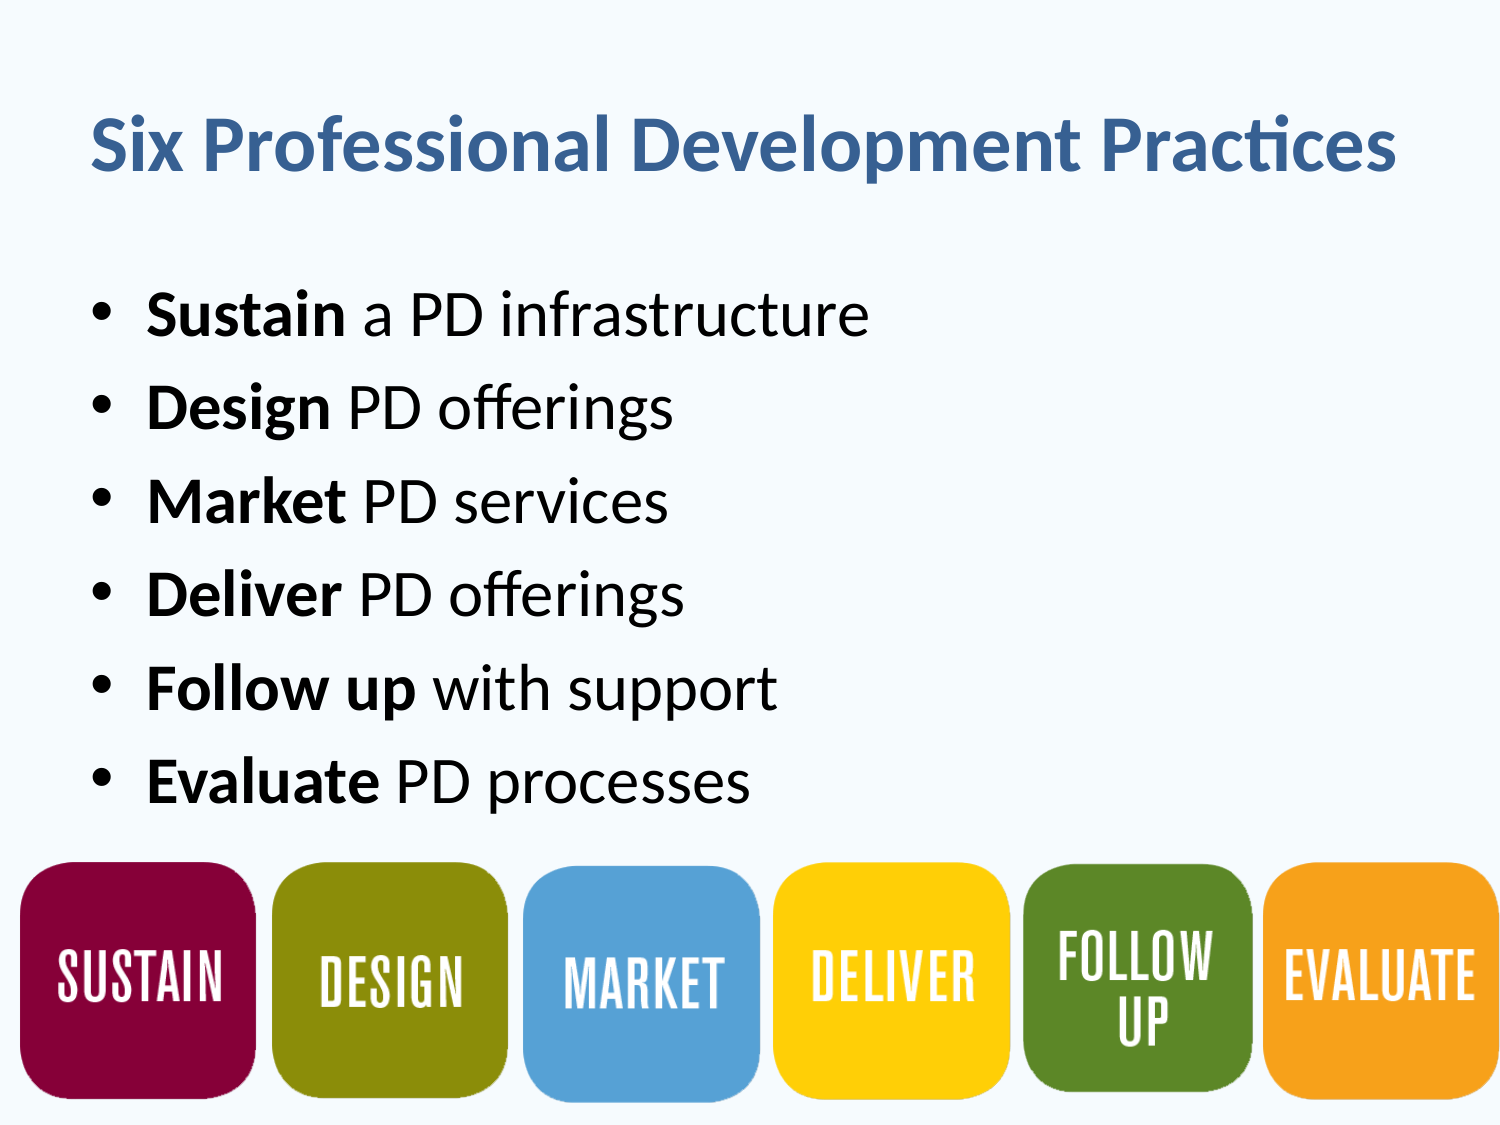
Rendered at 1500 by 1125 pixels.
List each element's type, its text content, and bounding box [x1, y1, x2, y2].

list Sustain a PD infrastructure Design PD offerings Market PD services Deliver PD offerings Follow up with support Evaluate PD processes [75, 262, 1425, 852]
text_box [19, 853, 1500, 1104]
title Six Professional Development Practices [75, 45, 1425, 233]
